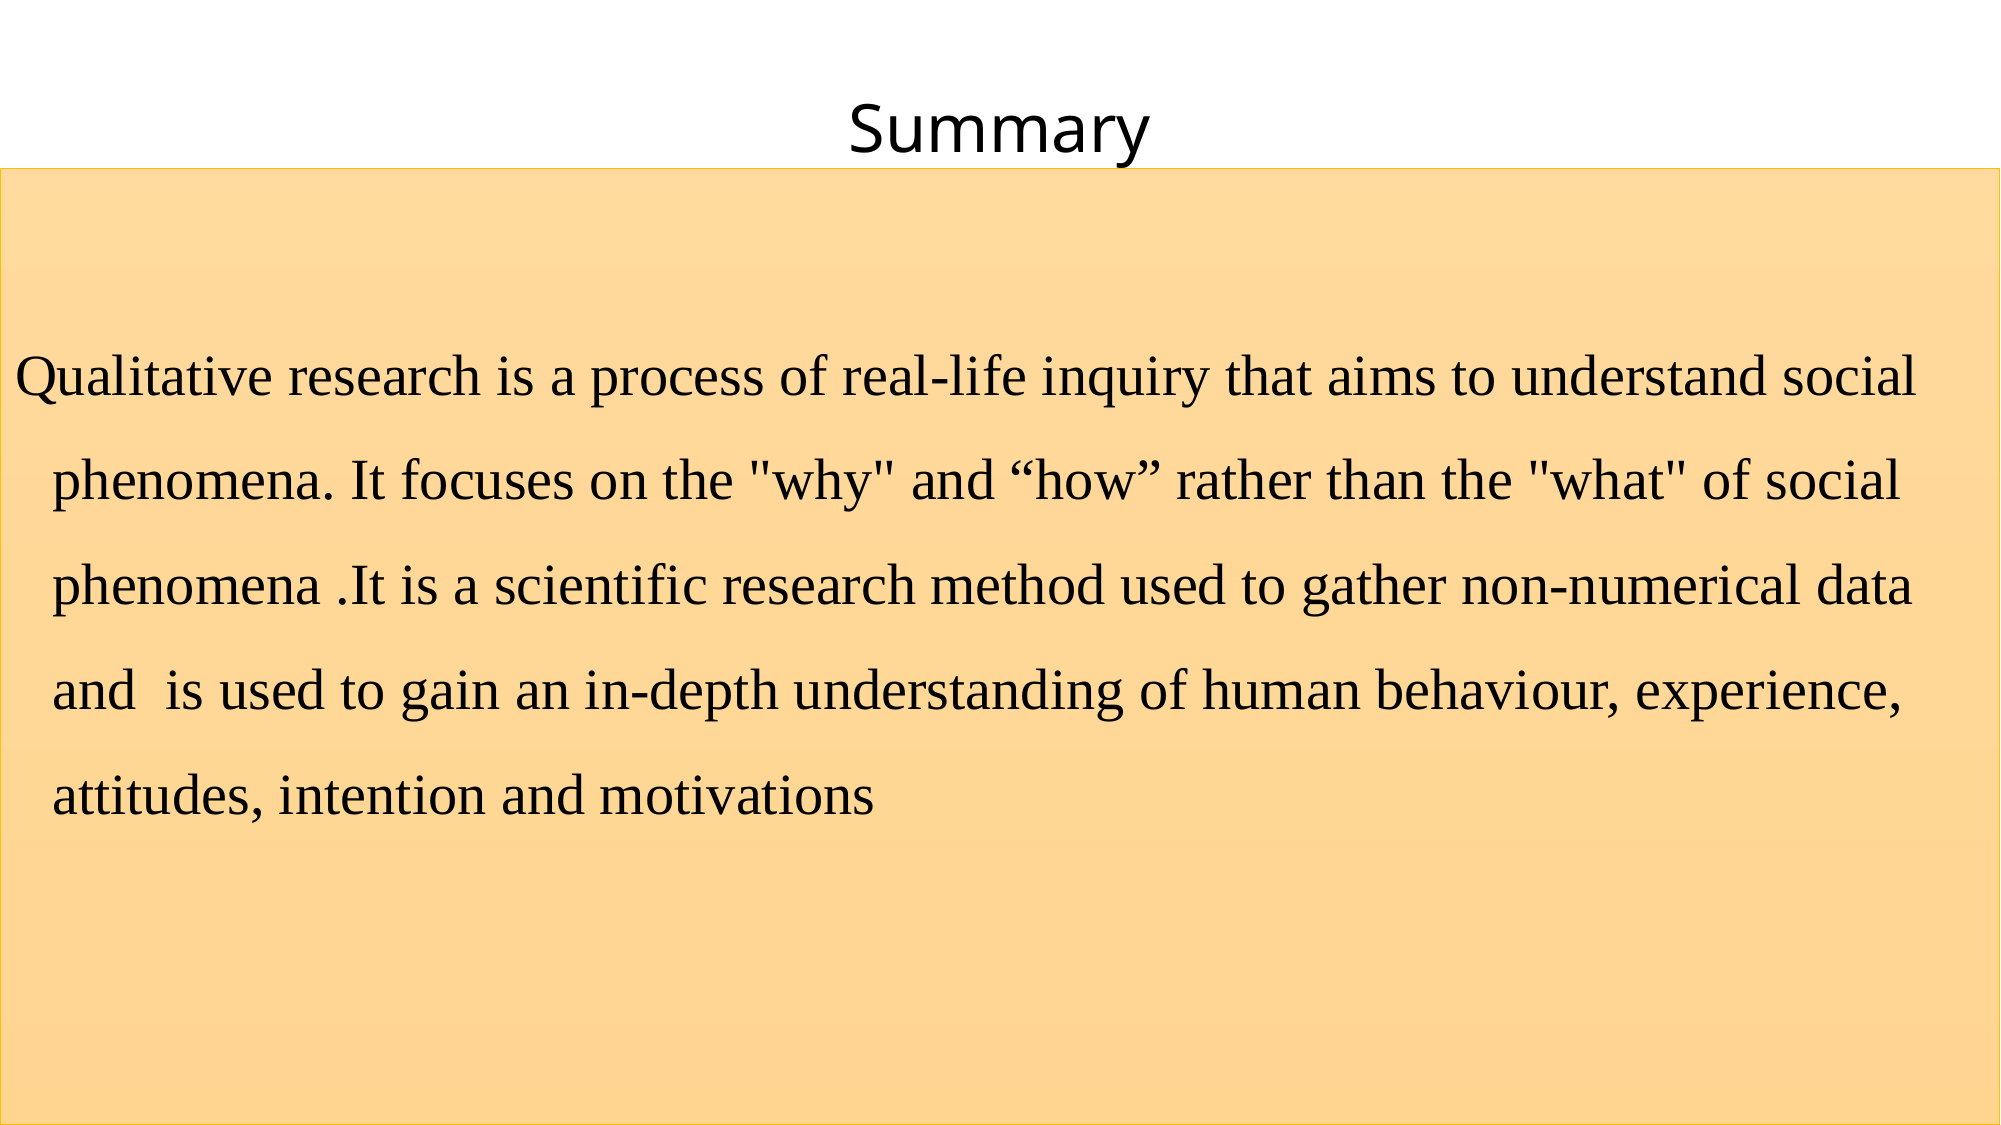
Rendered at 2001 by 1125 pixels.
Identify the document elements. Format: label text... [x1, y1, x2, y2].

title Summary [0, 12, 2000, 168]
list Qualitative research is a process of real-life inquiry that aims to understand social phenomena. It focuses on the "why" and “how” rather than the "what" of social phenomena .It is a scientific research method used to gather non-numerical data and is used to gain an in-depth understanding of human behaviour, experience, attitudes, intention and motivations [0, 168, 2000, 1125]
